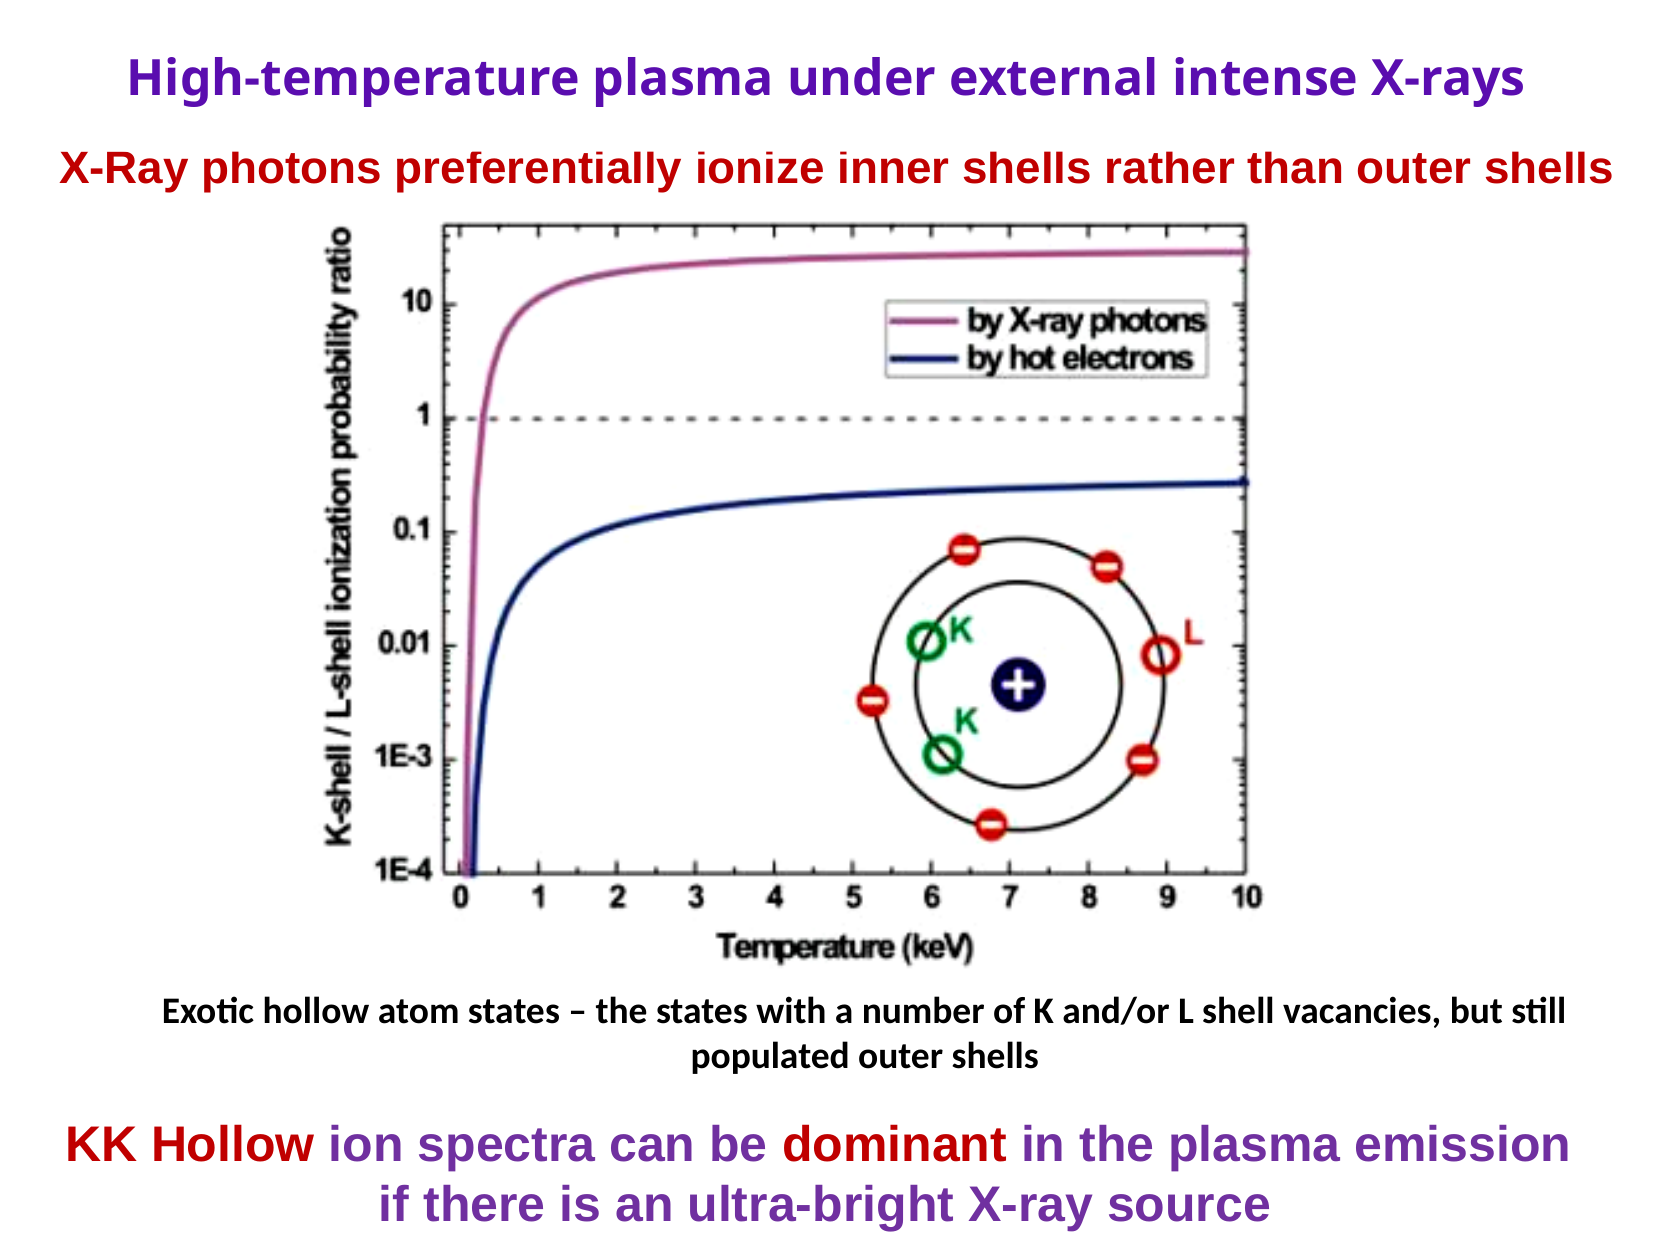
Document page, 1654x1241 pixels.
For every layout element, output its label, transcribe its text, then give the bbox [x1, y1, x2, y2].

text_box Exotic hollow atom states – the states with a number of K and/or L shell vacancies, but still populated outer shells [64, 978, 1654, 1084]
text_box High-temperature plasma under external intense X-rays [0, 0, 1654, 152]
text_box X-Ray photons preferentially ionize inner shells rather than outer shells [44, 152, 1654, 201]
picture [312, 208, 1270, 971]
text_box KK Hollow ion spectra can be dominant in the plasma emission if there is an ultra-bright X-ray source [0, 1103, 1651, 1239]
